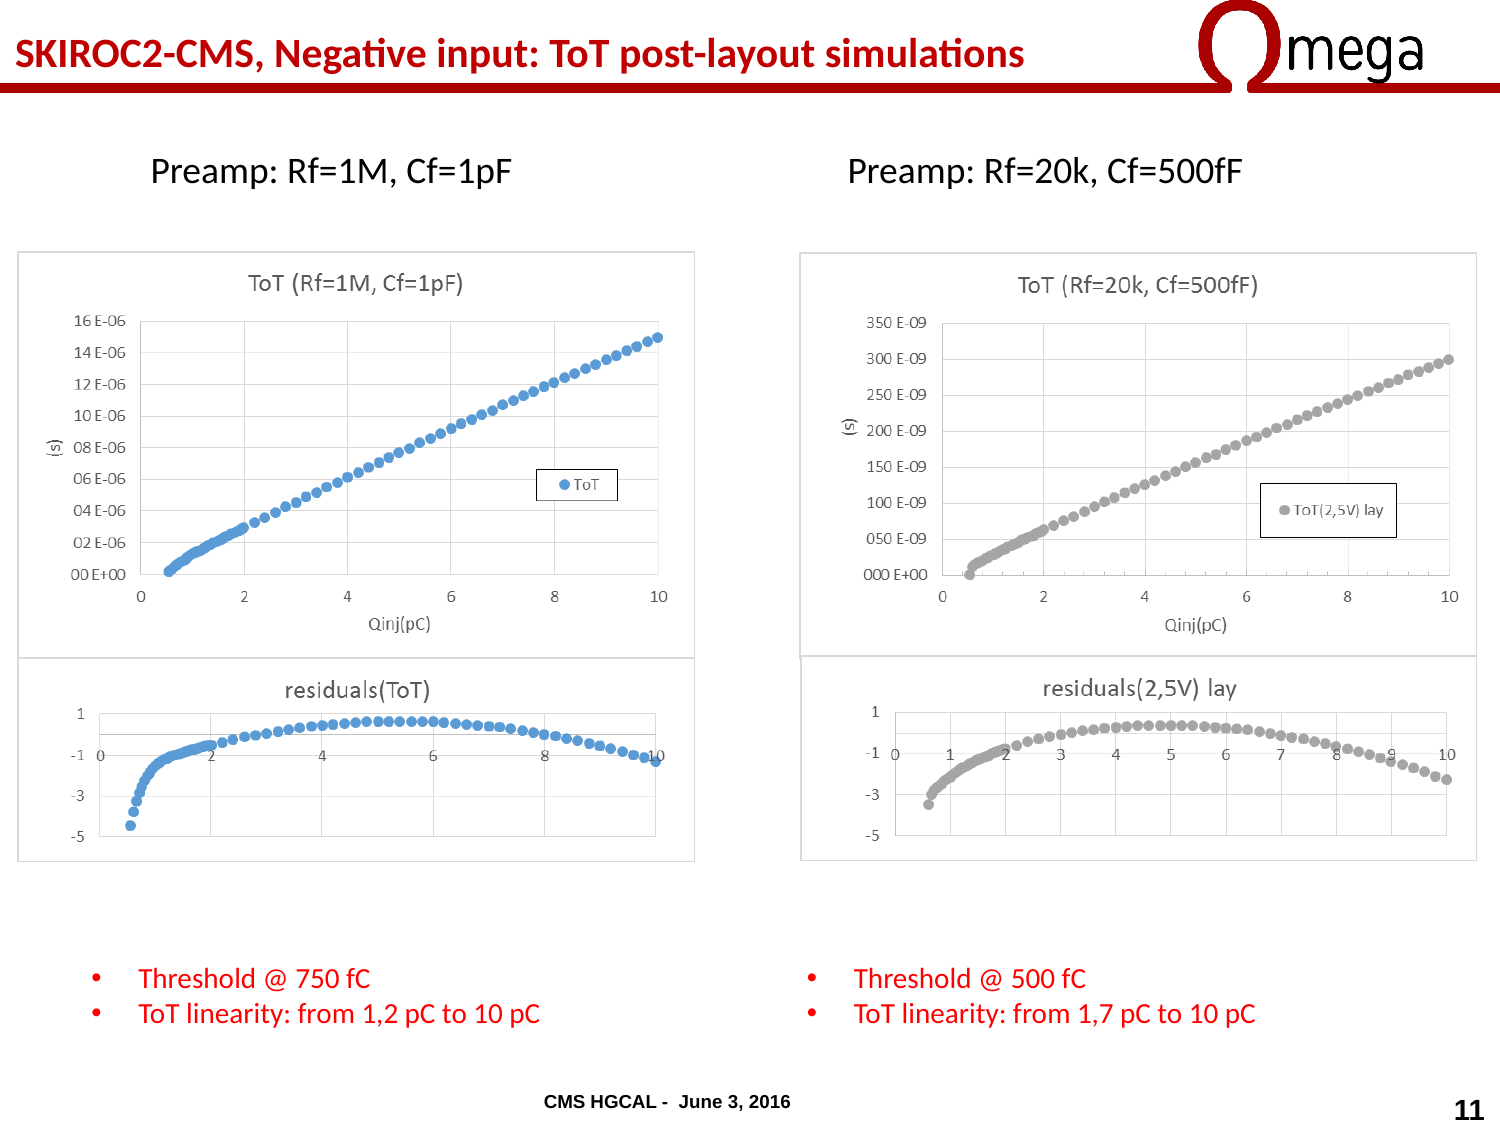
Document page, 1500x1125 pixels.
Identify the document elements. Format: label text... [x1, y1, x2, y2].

text_box Preamp: Rf=20k, Cf=500fF [832, 138, 1341, 198]
picture [17, 251, 695, 863]
text_box Threshold @ 500 fC ToT linearity: from 1,7 pC to 10 pC [792, 952, 1388, 1037]
title SKIROC2-CMS, Negative input: ToT post-layout simulations [0, 0, 1199, 102]
picture [799, 251, 1477, 861]
slide_number 11 [1376, 1084, 1500, 1125]
text_box Threshold @ 750 fC ToT linearity: from 1,2 pC to 10 pC [76, 952, 673, 1037]
footer CMS HGCAL - June 3, 2016 [41, 1082, 1294, 1118]
picture [1199, 0, 1500, 93]
text_box Preamp: Rf=1M, Cf=1pF [135, 138, 644, 198]
